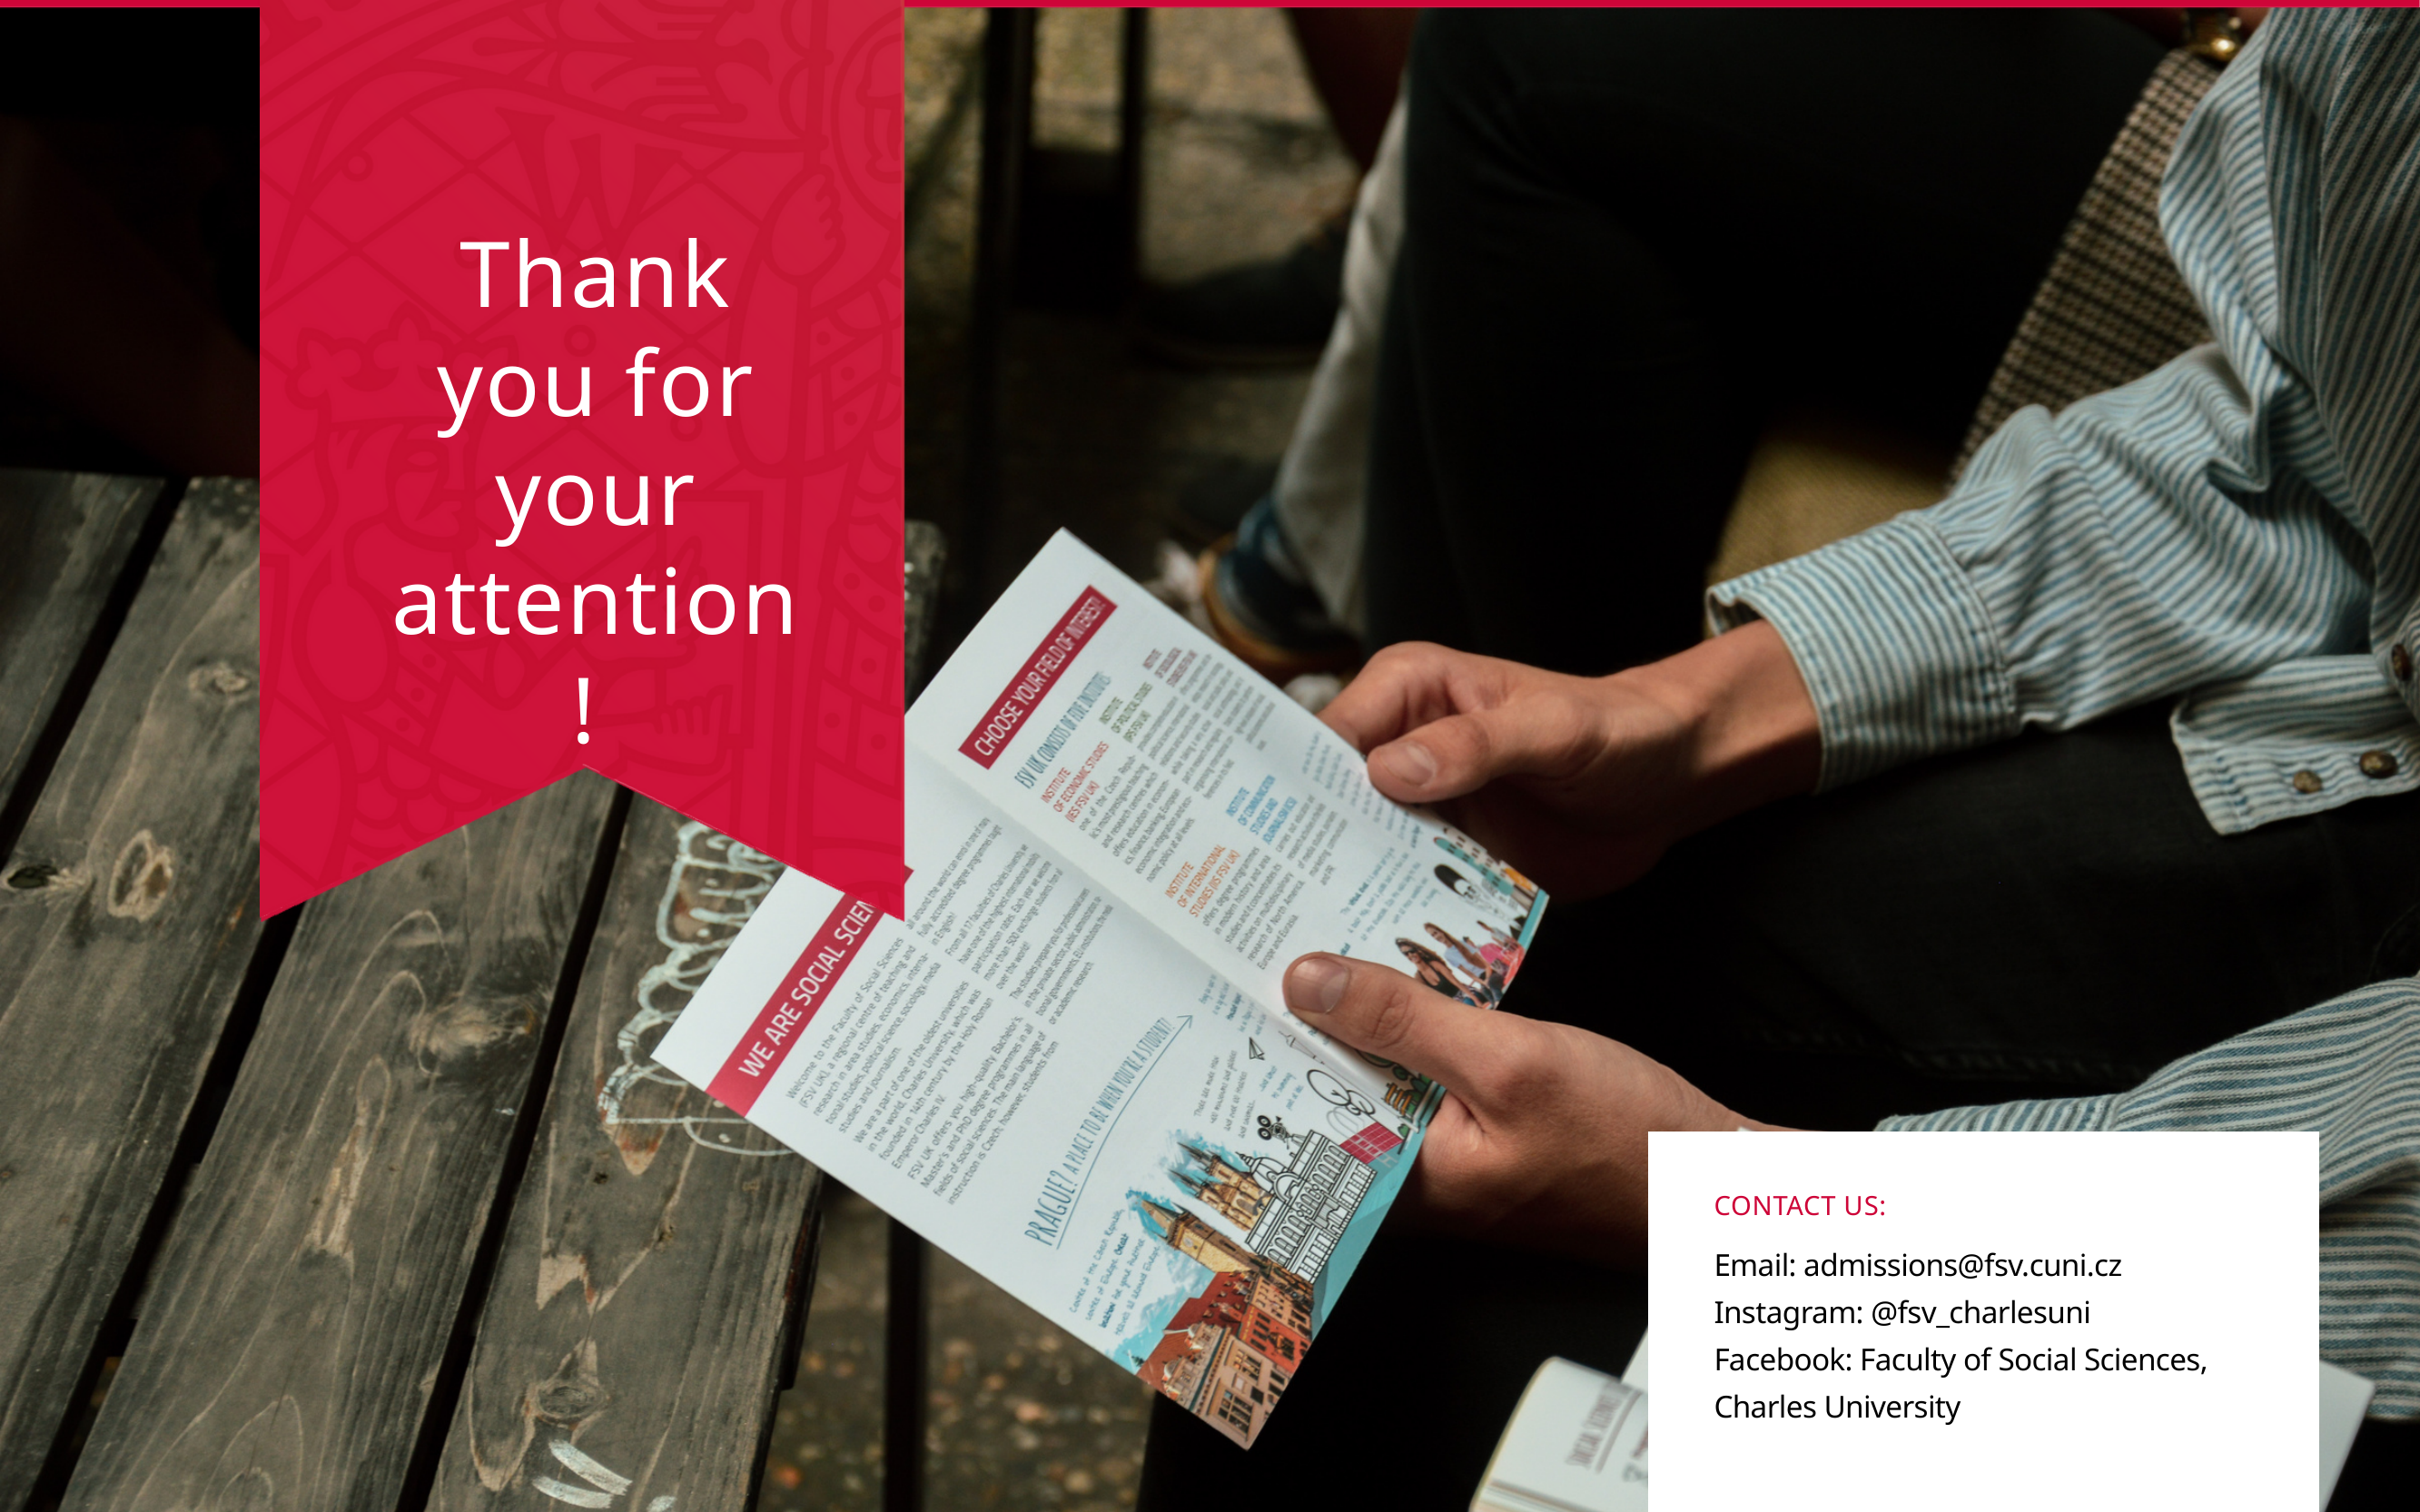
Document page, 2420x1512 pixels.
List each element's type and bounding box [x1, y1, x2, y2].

text_box [1647, 1131, 2320, 1512]
picture [0, 0, 2420, 941]
text_box [0, 951, 2420, 1512]
